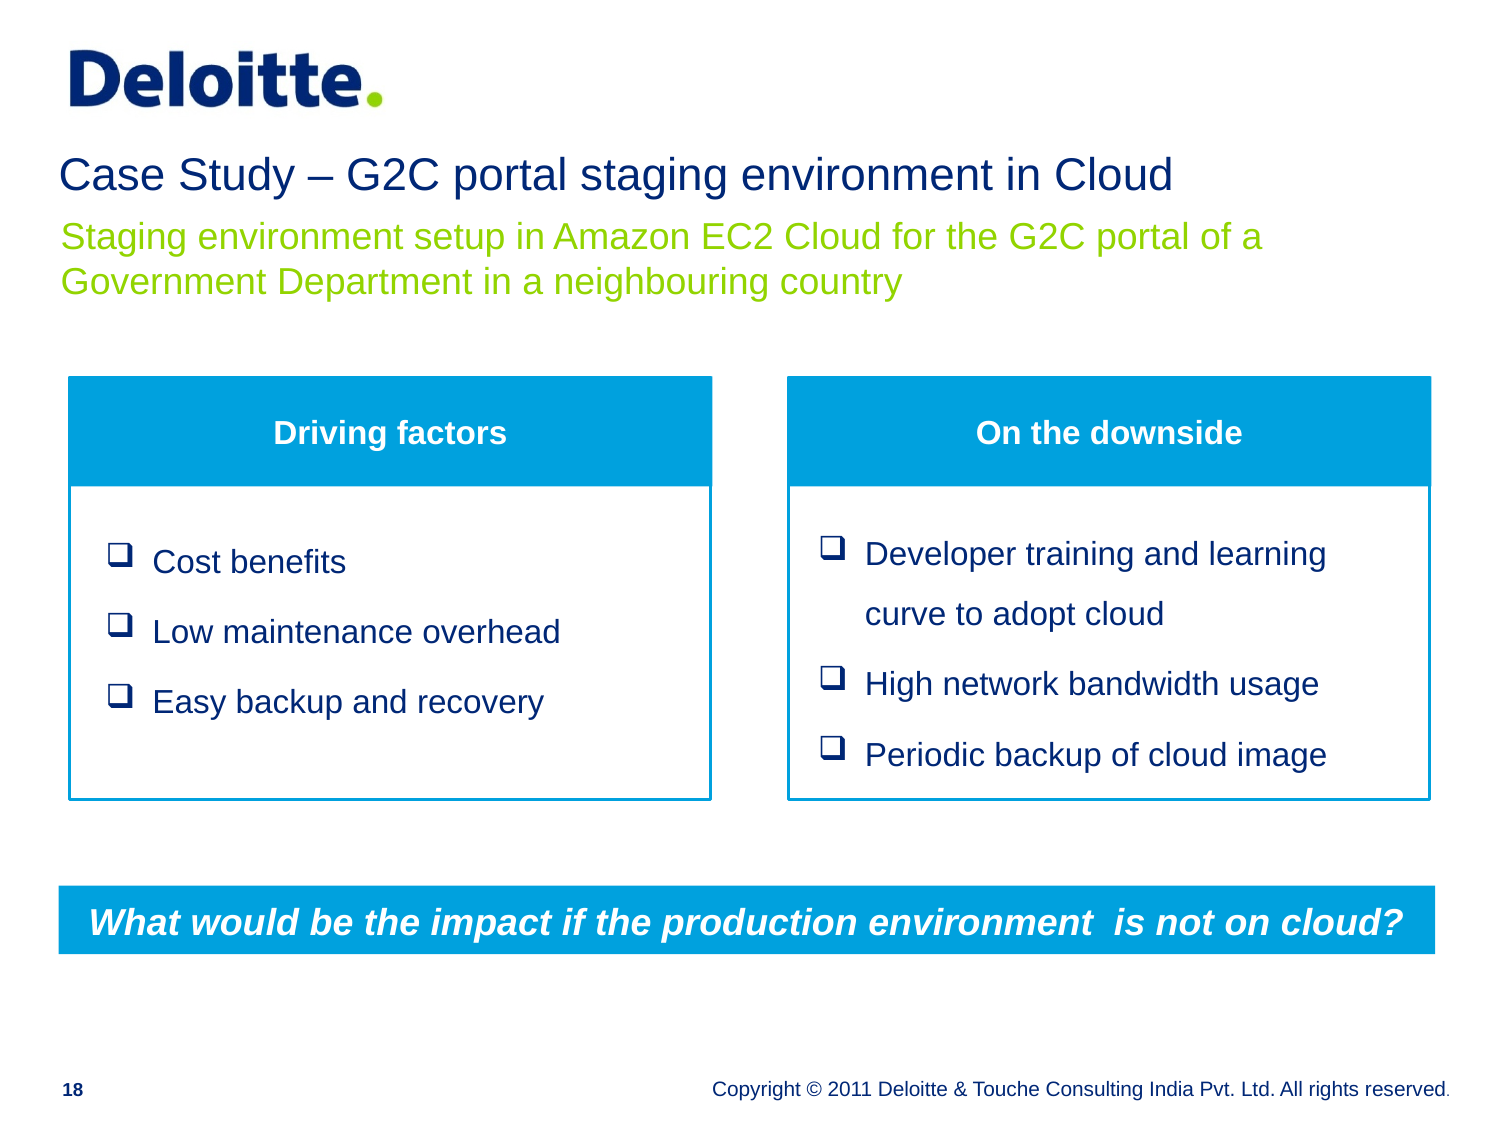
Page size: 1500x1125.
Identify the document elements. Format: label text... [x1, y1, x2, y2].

text_box What would be the impact if the production environment is not on cloud? [58, 885, 1436, 955]
text_box [788, 377, 1430, 800]
text_box [69, 377, 711, 800]
picture [47, 41, 397, 119]
text_box Developer training and learning curve to adopt cloud High network bandwidth usage Periodic backup of cloud image [818, 512, 1413, 773]
text_box Case Study – G2C portal staging environment in Cloud [58, 145, 1425, 200]
text_box Cost benefits Low maintenance overhead Easy backup and recovery [105, 519, 700, 721]
slide_number 18 [62, 1074, 109, 1099]
text_box Staging environment setup in Amazon EC2 Cloud for the G2C portal of a Government Department in a neighbouring country [60, 212, 1428, 303]
